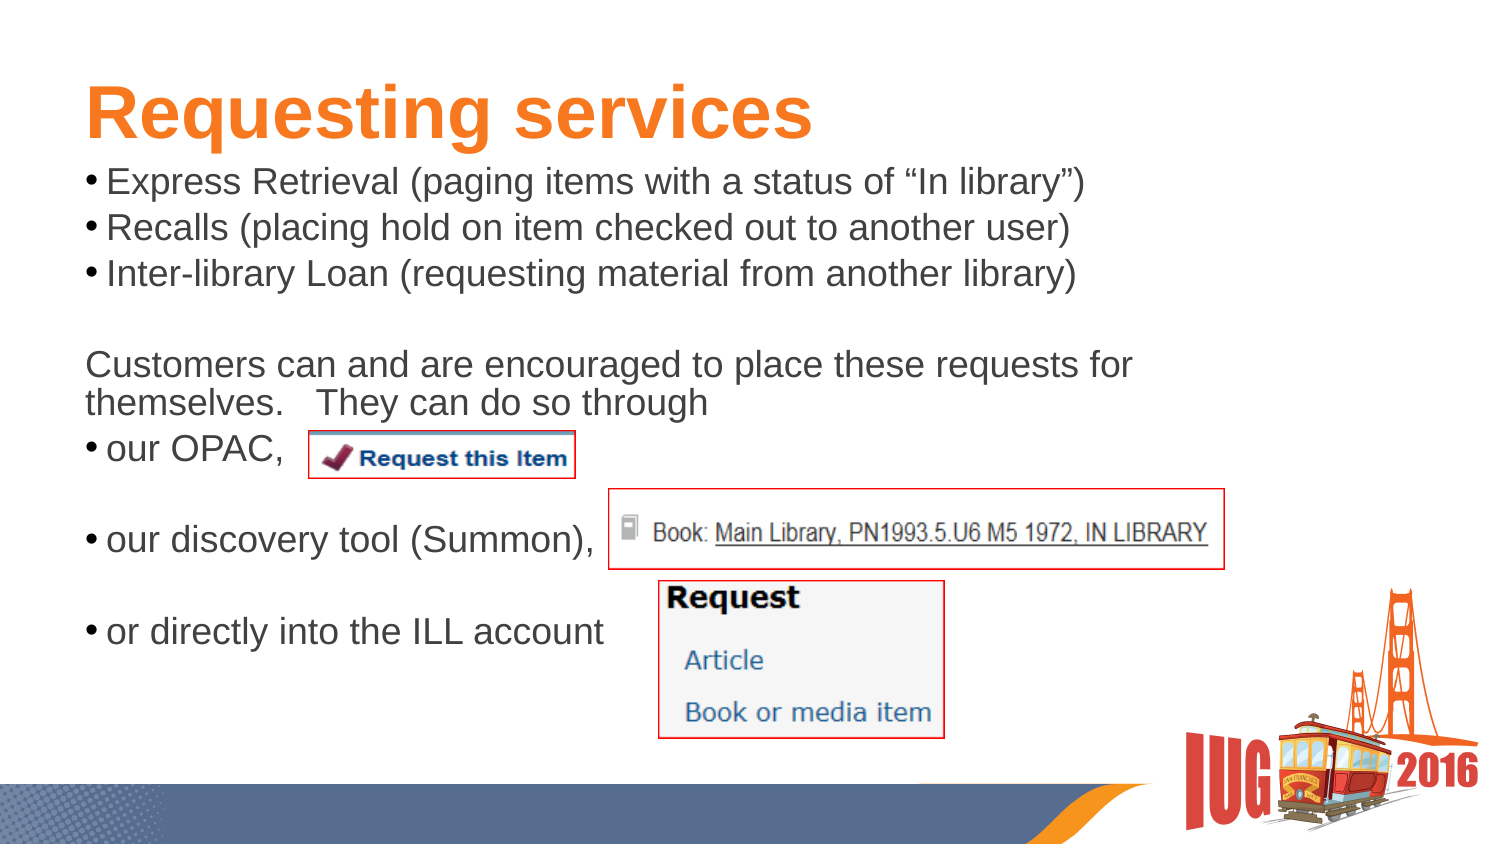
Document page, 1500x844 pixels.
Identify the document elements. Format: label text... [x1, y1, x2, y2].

list Express Retrieval (paging items with a status of “In library”) Recalls (placing hold on item checked out to another user) Inter-library Loan (requesting material from another library) Customers can and are encouraged to place these requests for themselves. They can do so through our OPAC, our discovery tool (Summon), or directly into the ILL account [85, 164, 1311, 752]
title Requesting services [85, 77, 1311, 157]
picture [0, 0, 1500, 844]
